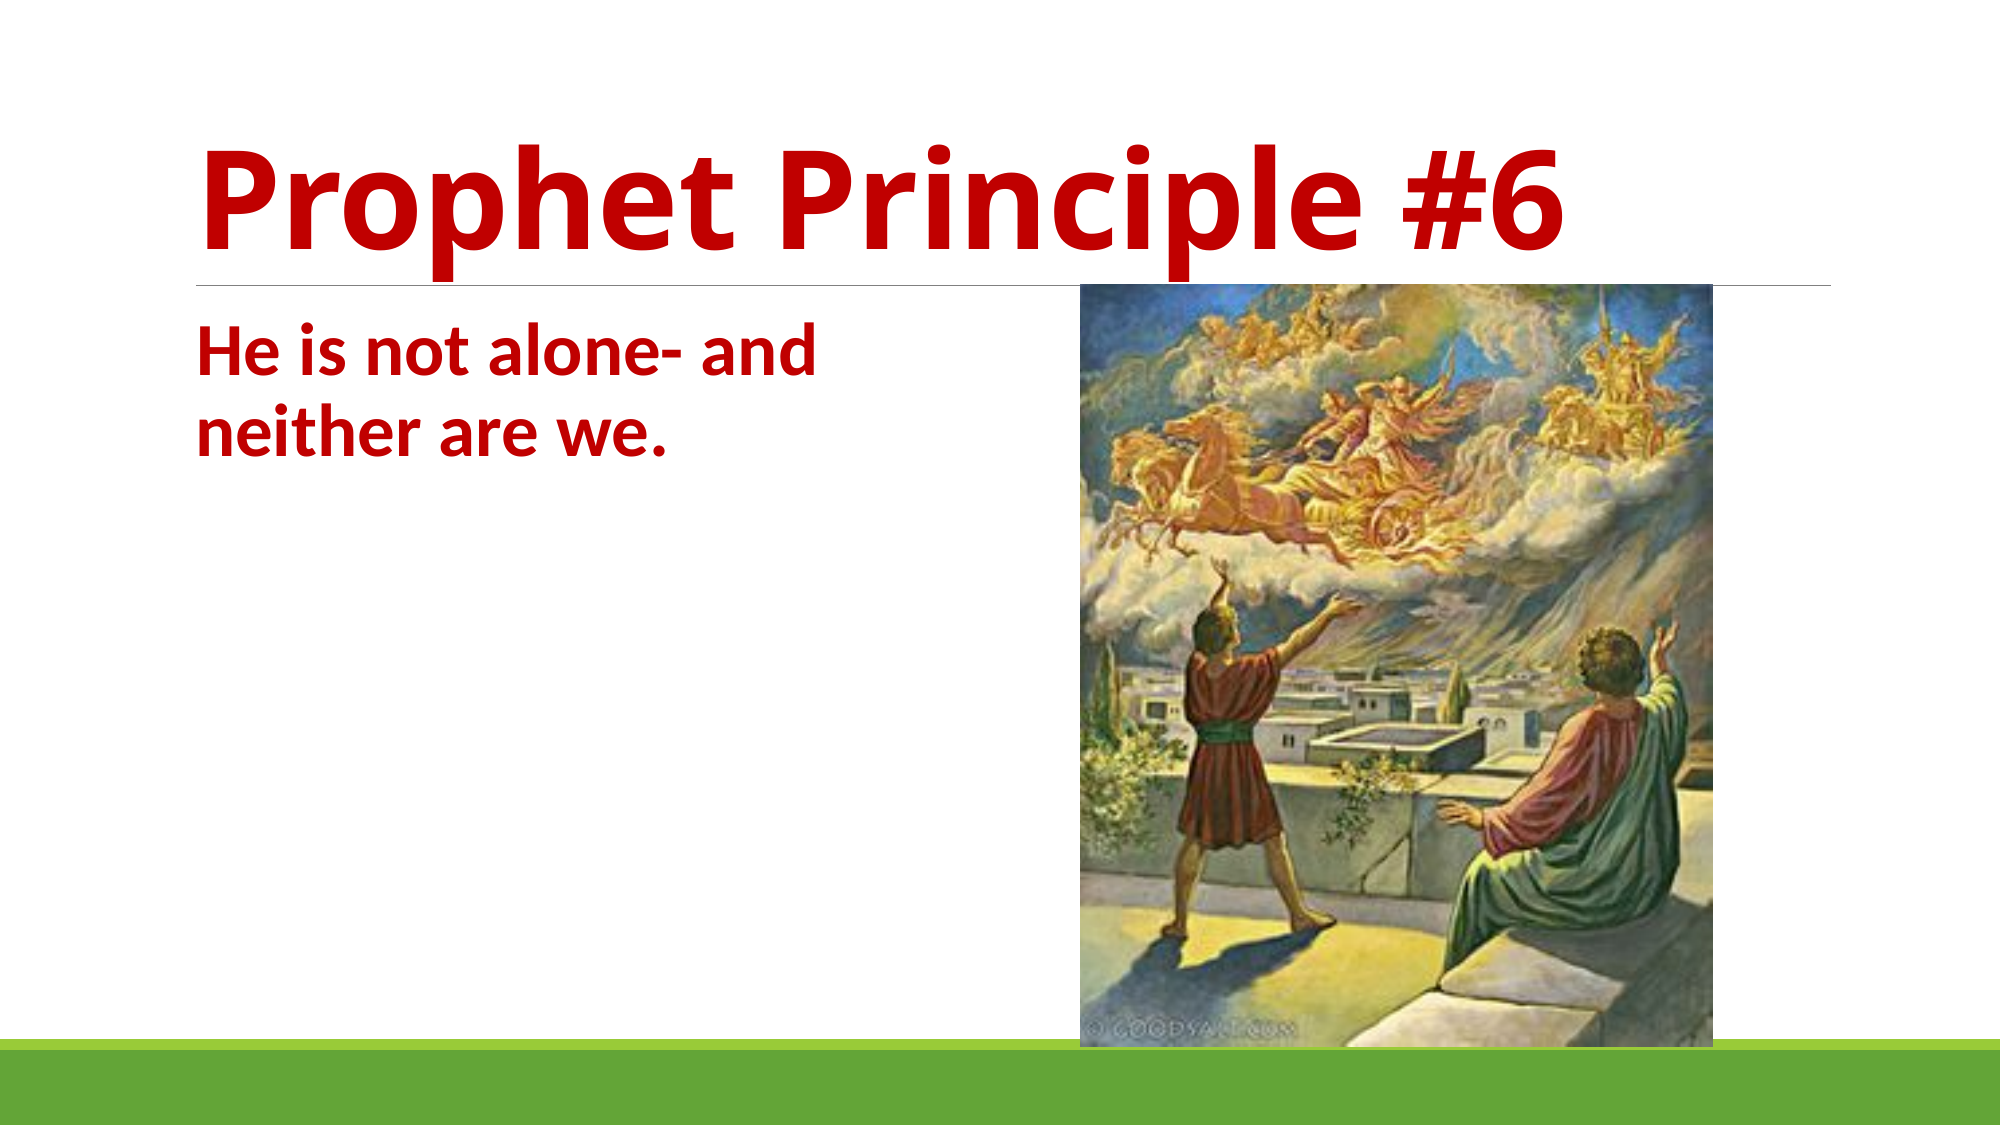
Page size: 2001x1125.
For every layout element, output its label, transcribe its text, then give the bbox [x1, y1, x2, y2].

list He is not alone- and neither are we. [180, 302, 957, 963]
picture [1079, 284, 1714, 1047]
title Prophet Principle #6 [180, 47, 1830, 285]
